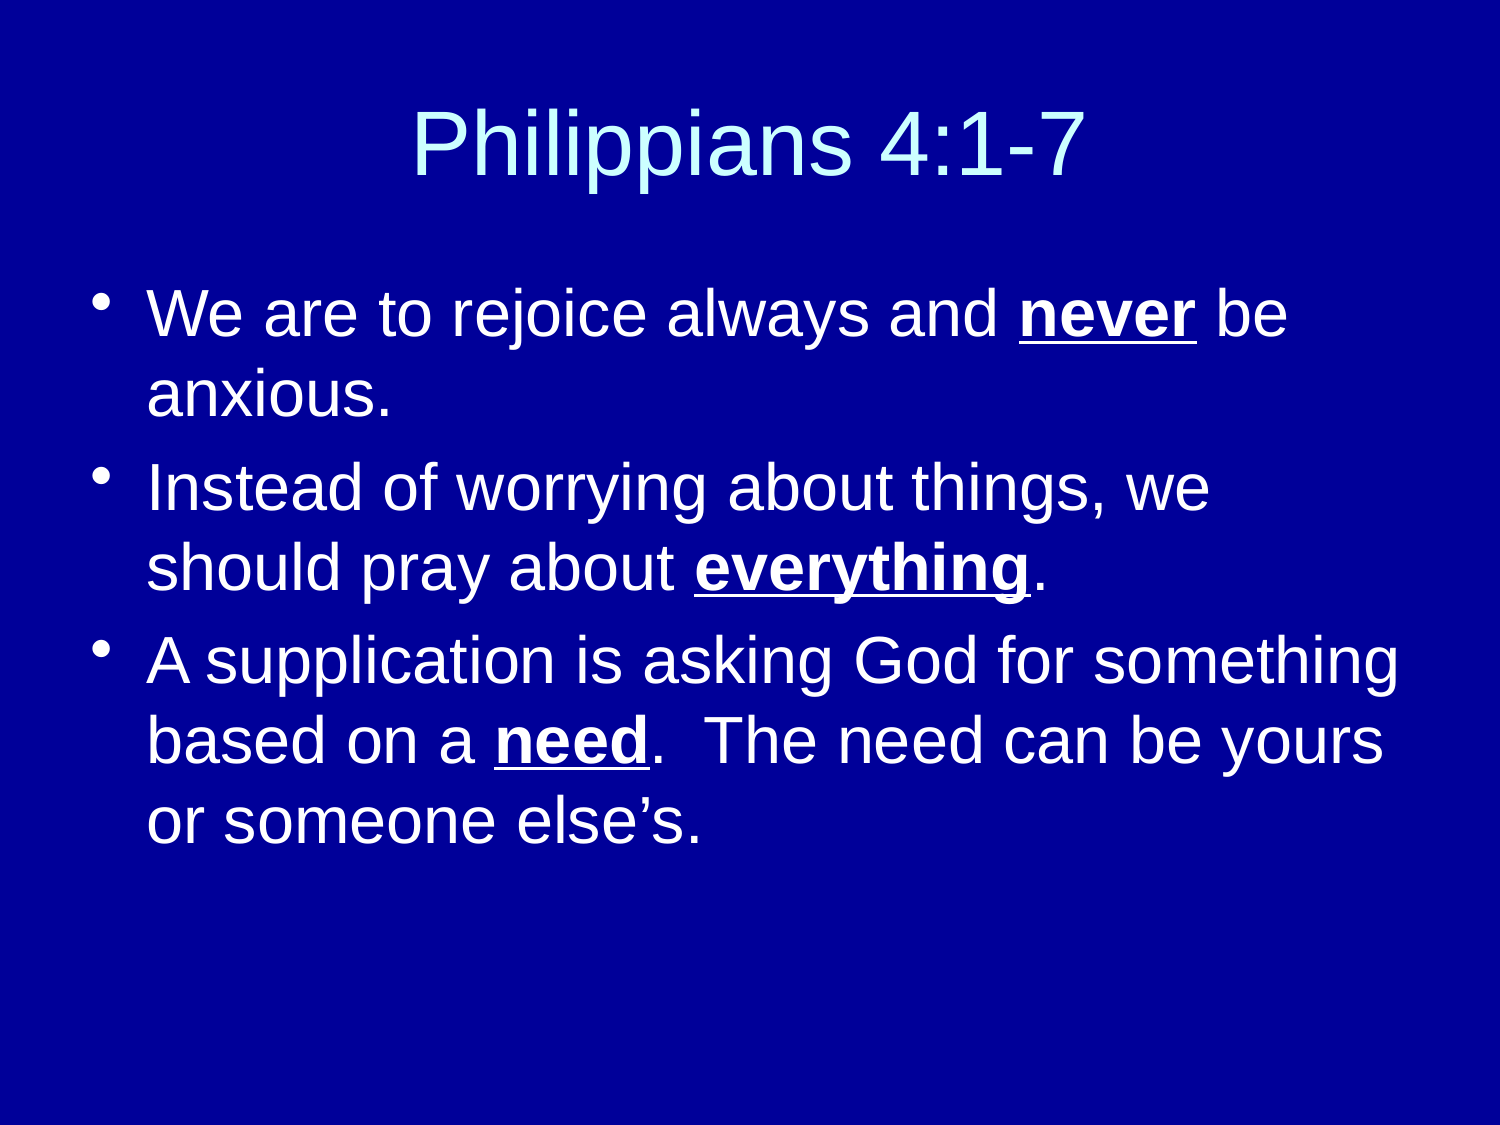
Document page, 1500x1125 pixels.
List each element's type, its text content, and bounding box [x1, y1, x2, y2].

list We are to rejoice always and never be anxious. Instead of worrying about things, we should pray about everything. A supplication is asking God for something based on a need. The need can be yours or someone else’s. [75, 262, 1425, 1038]
title Philippians 4:1-7 [75, 45, 1425, 233]
